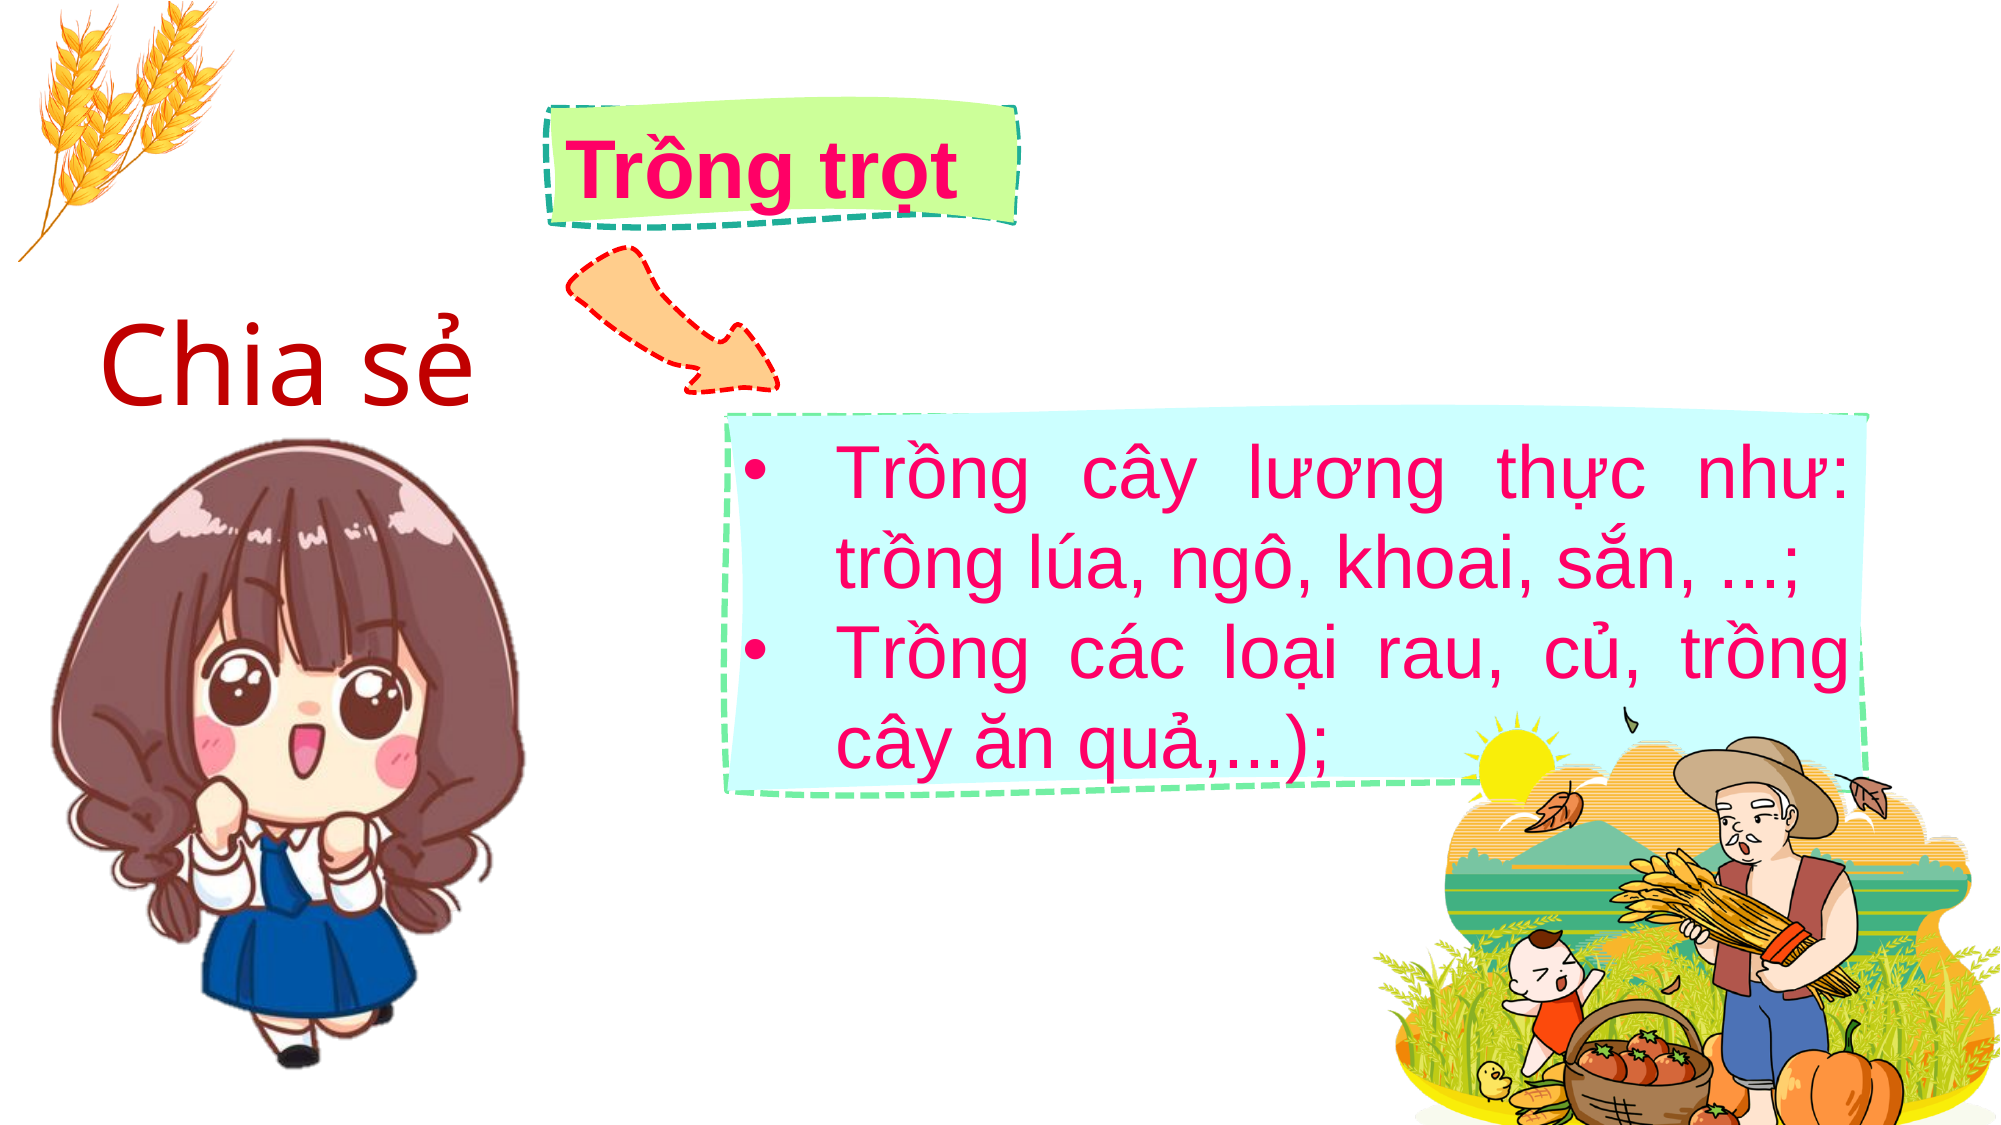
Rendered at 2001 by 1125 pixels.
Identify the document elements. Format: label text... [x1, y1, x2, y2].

picture [17, 0, 242, 262]
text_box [0, 285, 783, 1085]
picture [1350, 562, 2000, 1125]
text_box [566, 245, 657, 283]
text_box Trồng cây lương thực như: trồng lúa, ngô, khoai, sắn, ...; Trồng các loại rau, củ, trồng cây ăn quả,...); [788, 404, 1867, 789]
text_box Trồng trọt [547, 96, 1018, 225]
